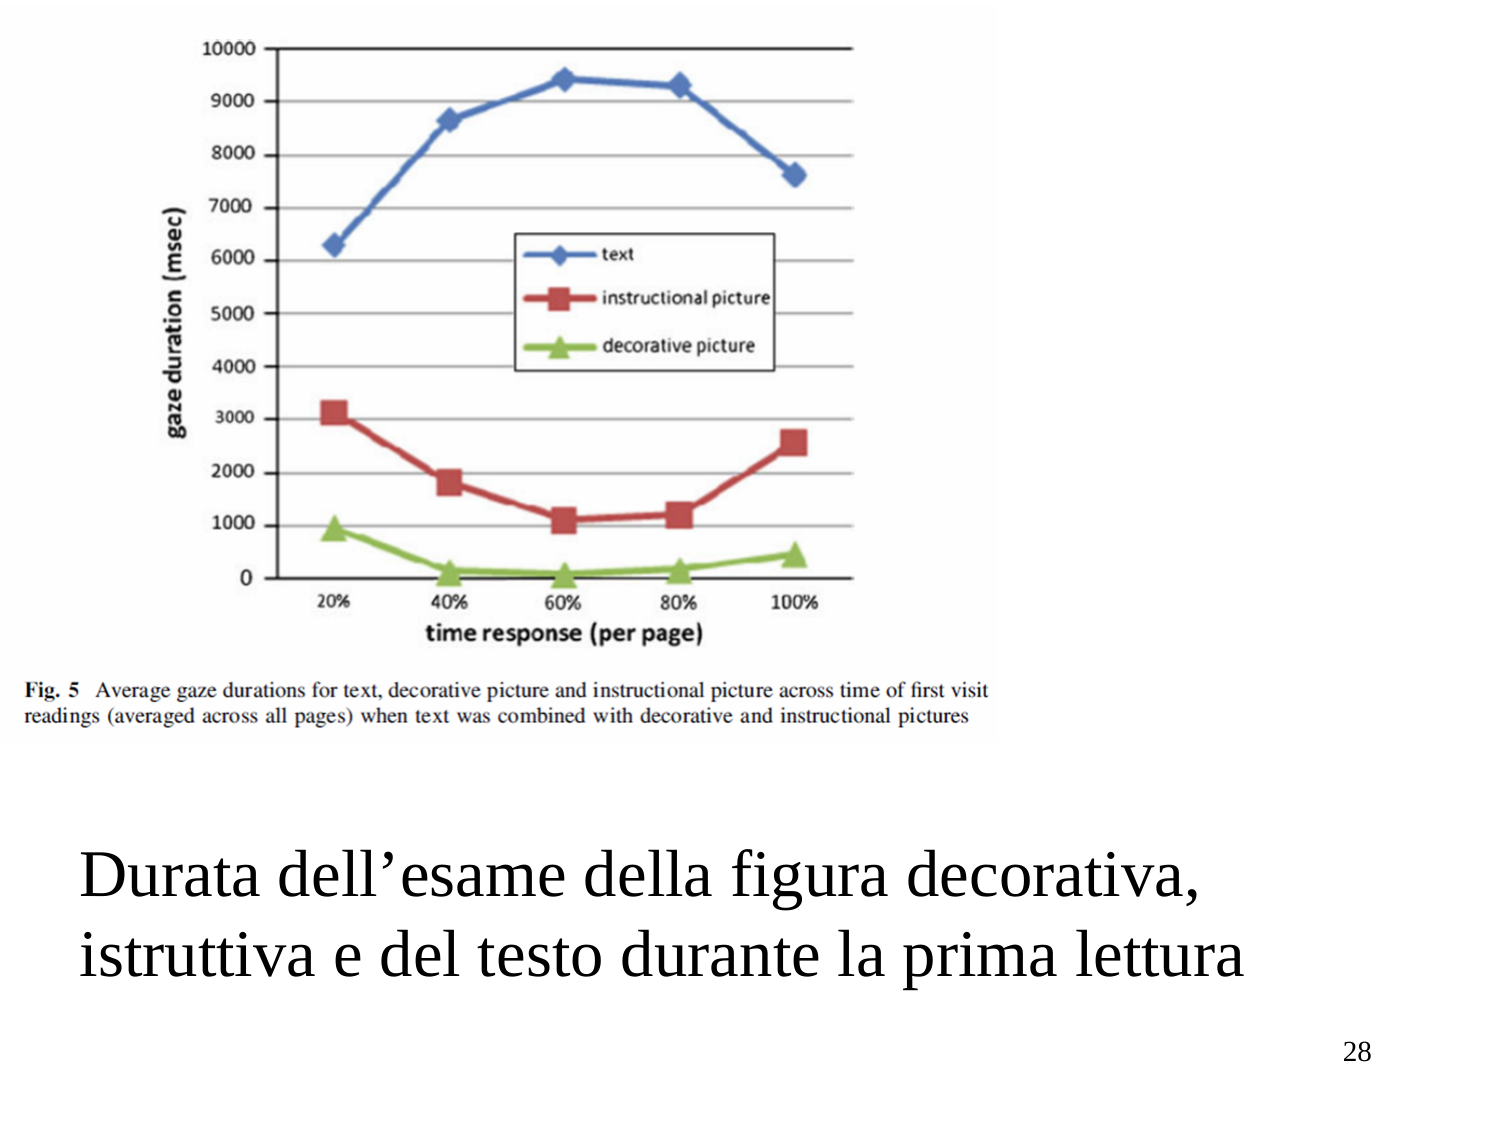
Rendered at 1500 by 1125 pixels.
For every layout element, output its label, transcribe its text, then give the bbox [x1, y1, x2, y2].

text_box Durata dell’esame della figura decorativa, istruttiva e del testo durante la prima lettura [64, 822, 1329, 997]
slide_number 28 [1074, 1024, 1388, 1101]
picture [0, 4, 998, 743]
